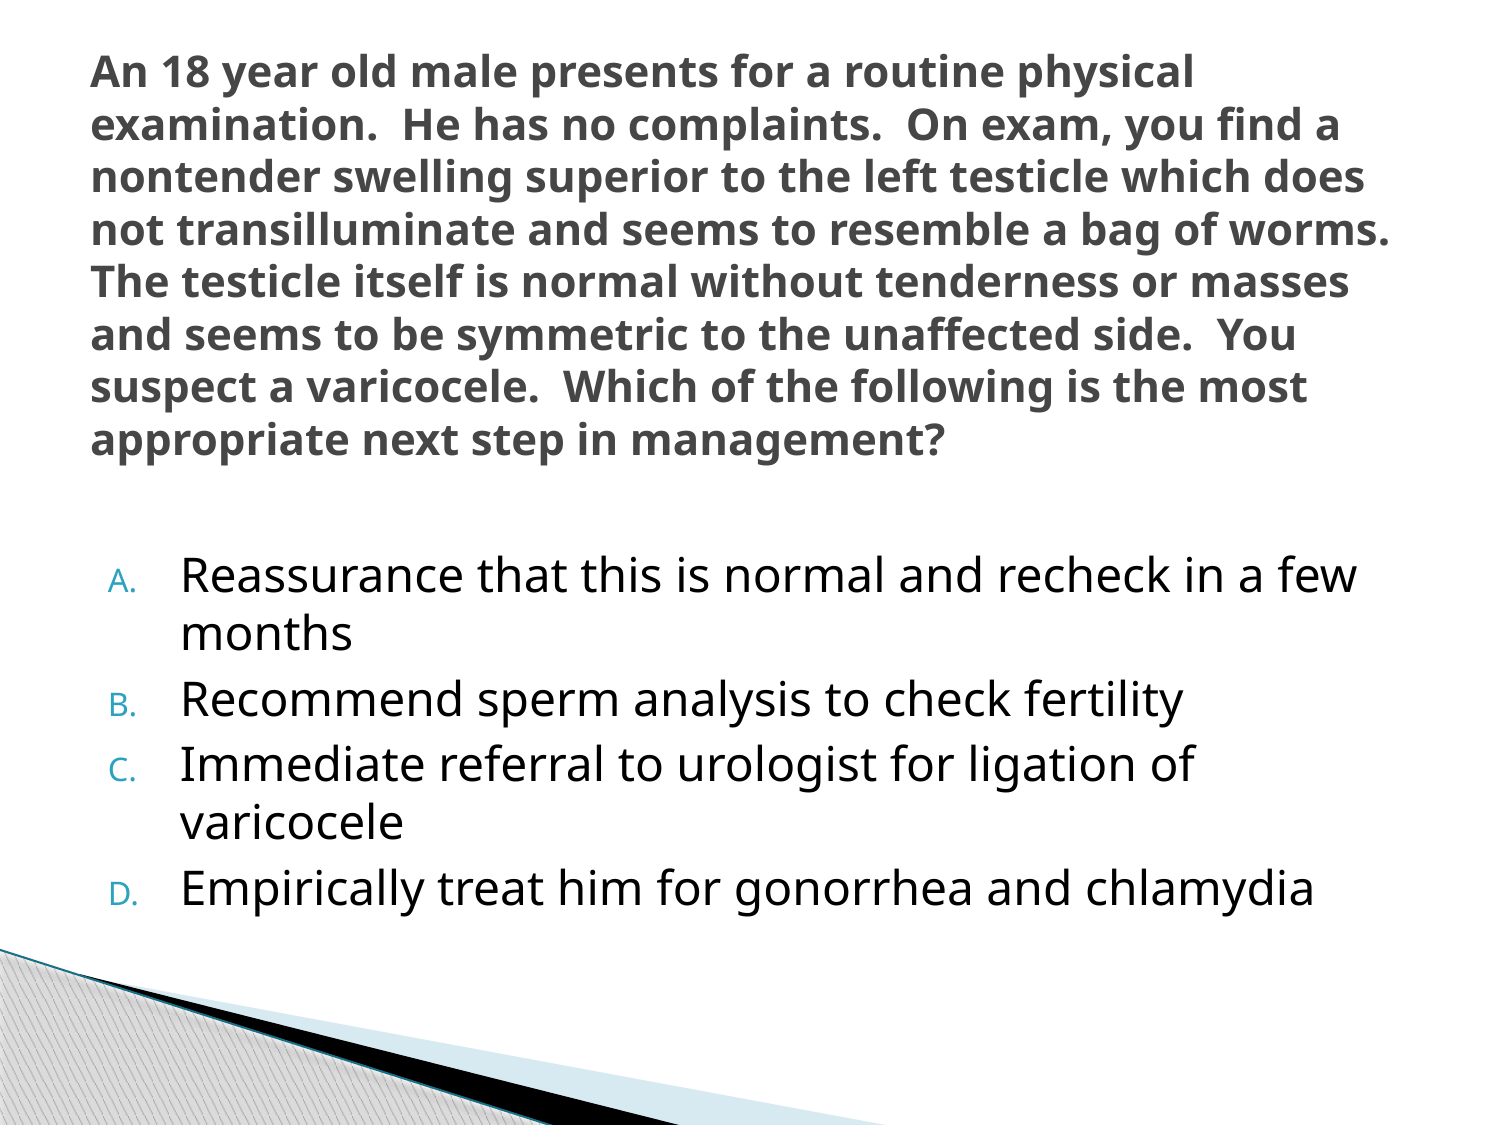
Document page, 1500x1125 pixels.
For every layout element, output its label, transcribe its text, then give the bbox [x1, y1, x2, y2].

list Reassurance that this is normal and recheck in a few months Recommend sperm analysis to check fertility Immediate referral to urologist for ligation of varicocele Empirically treat him for gonorrhea and chlamydia [74, 537, 1426, 986]
title An 18 year old male presents for a routine physical examination. He has no complaints. On exam, you find a nontender swelling superior to the left testicle which does not transilluminate and seems to resemble a bag of worms. The testicle itself is normal without tenderness or masses and seems to be symmetric to the unaffected side. You suspect a varicocele. Which of the following is the most appropriate next step in management? [75, 45, 1425, 463]
